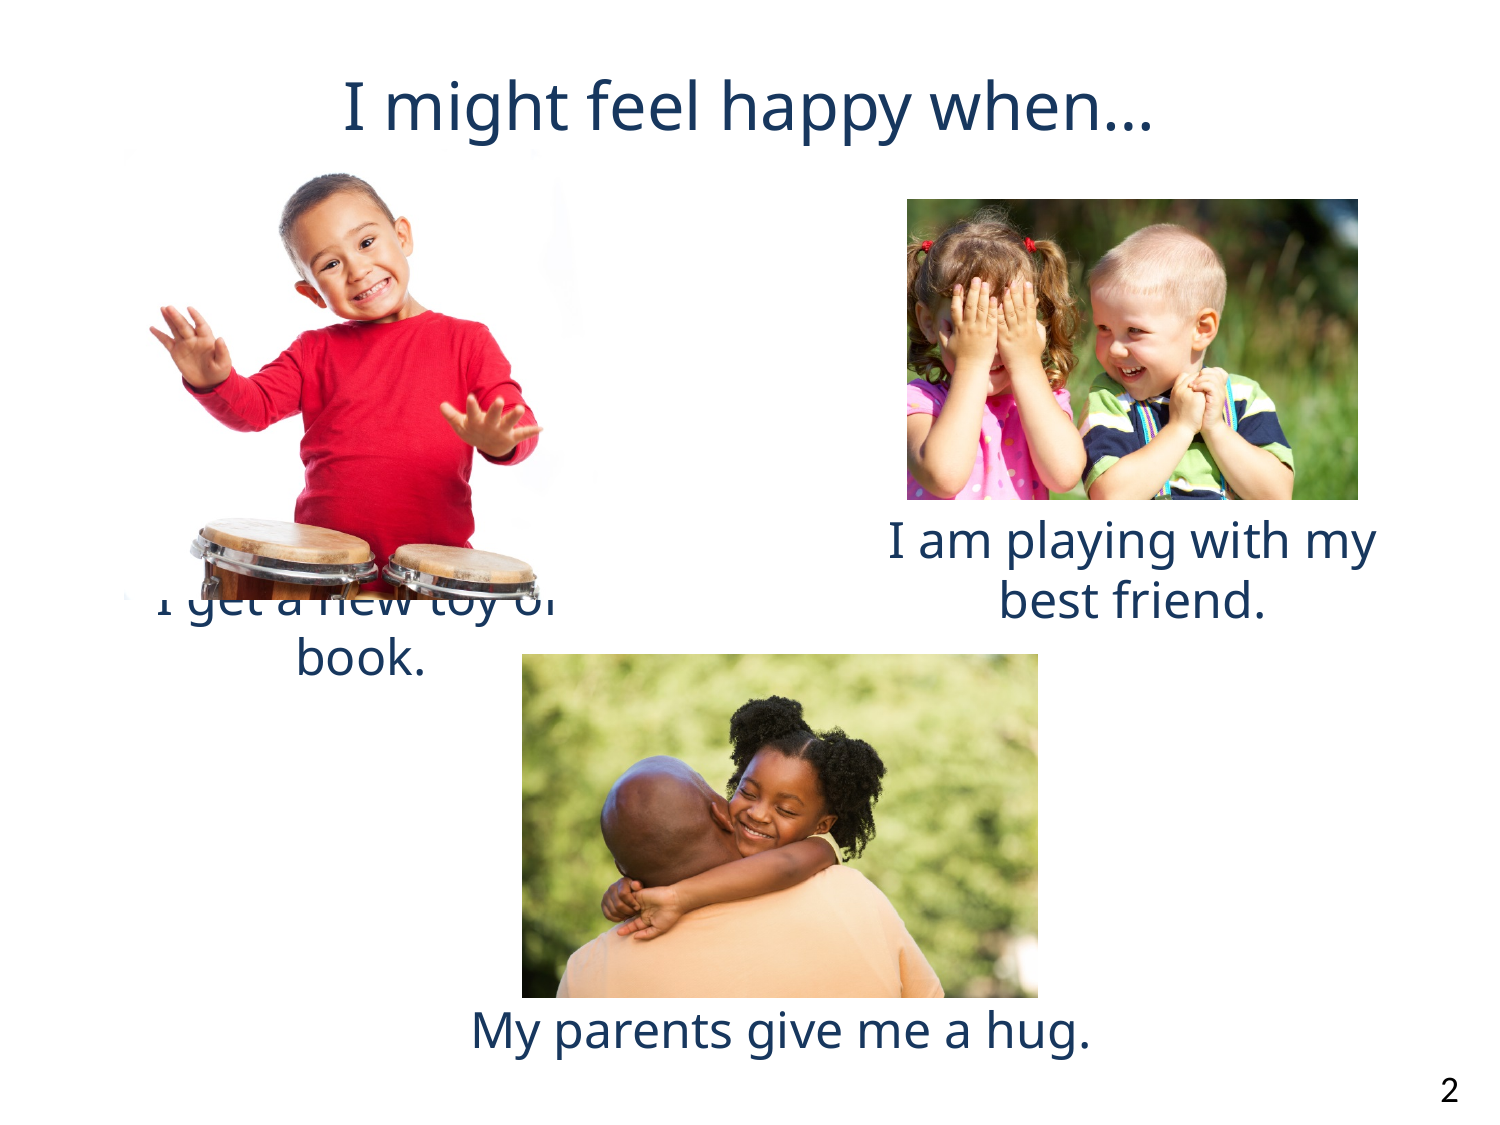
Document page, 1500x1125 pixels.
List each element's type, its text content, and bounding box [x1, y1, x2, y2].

text_box 2 [1425, 1057, 1475, 1117]
text_box I am playing with my best friend. [850, 537, 1416, 600]
text_box I get a new toy or book. [72, 562, 650, 688]
text_box My parents give me a hug. [429, 981, 1133, 1075]
title I might feel happy when… [75, 45, 1425, 163]
picture [521, 653, 1038, 998]
picture [124, 149, 736, 601]
picture [907, 199, 1358, 501]
